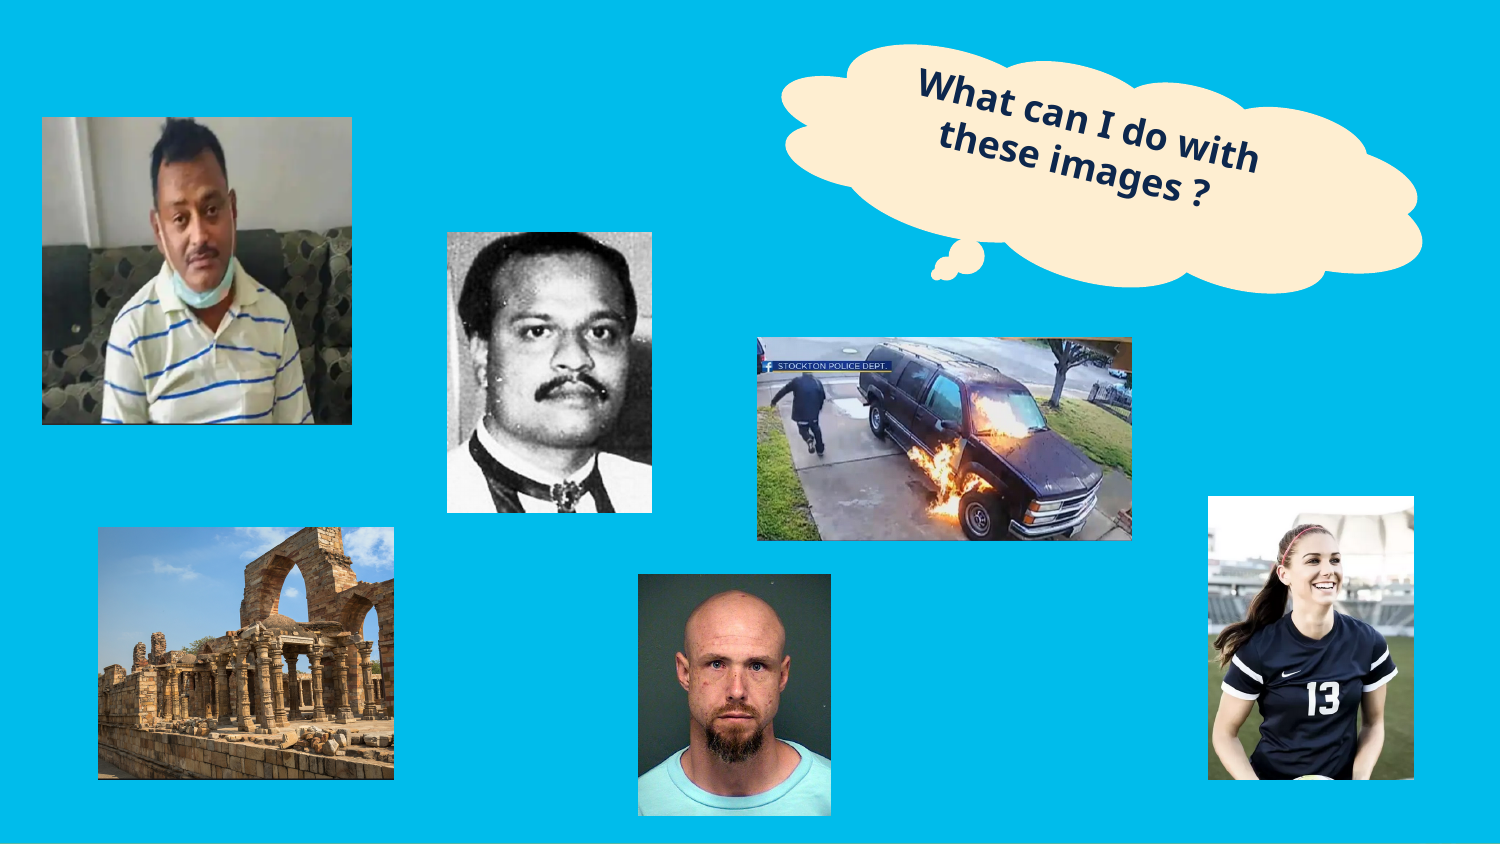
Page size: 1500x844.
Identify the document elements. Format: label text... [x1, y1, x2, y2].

picture [758, 338, 1131, 540]
picture [448, 233, 651, 512]
picture [639, 575, 830, 815]
picture [43, 118, 351, 424]
text_box What can I do with these images ? [779, 42, 1425, 296]
picture [1209, 497, 1413, 779]
picture [99, 528, 393, 779]
